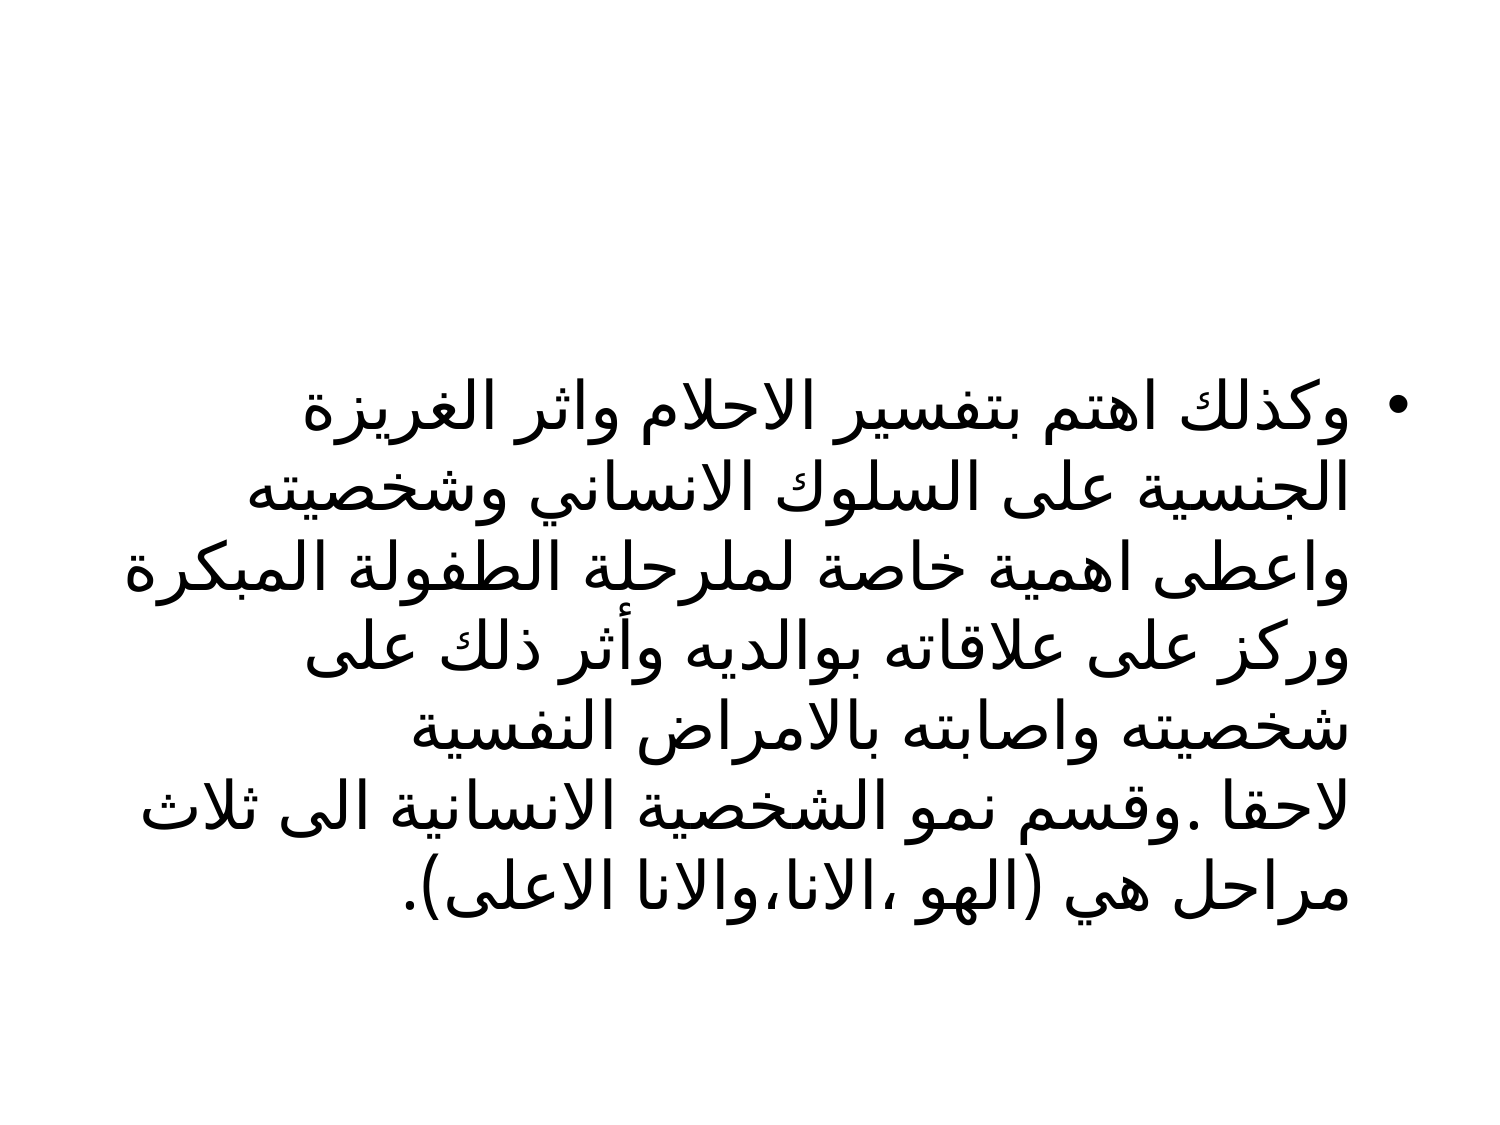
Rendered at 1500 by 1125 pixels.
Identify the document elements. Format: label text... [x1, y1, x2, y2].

list وكذلك اهتم بتفسير الاحلام واثر الغريزة الجنسية على السلوك الانساني وشخصيته واعطى اهمية خاصة لملرحلة الطفولة المبكرة وركز على علاقاته بوالديه وأثر ذلك على شخصيته واصابته بالامراض النفسية لاحقا .وقسم نمو الشخصية الانسانية الى ثلاث مراحل هي (الهو ،الانا،والانا الاعلى). [75, 262, 1425, 1005]
